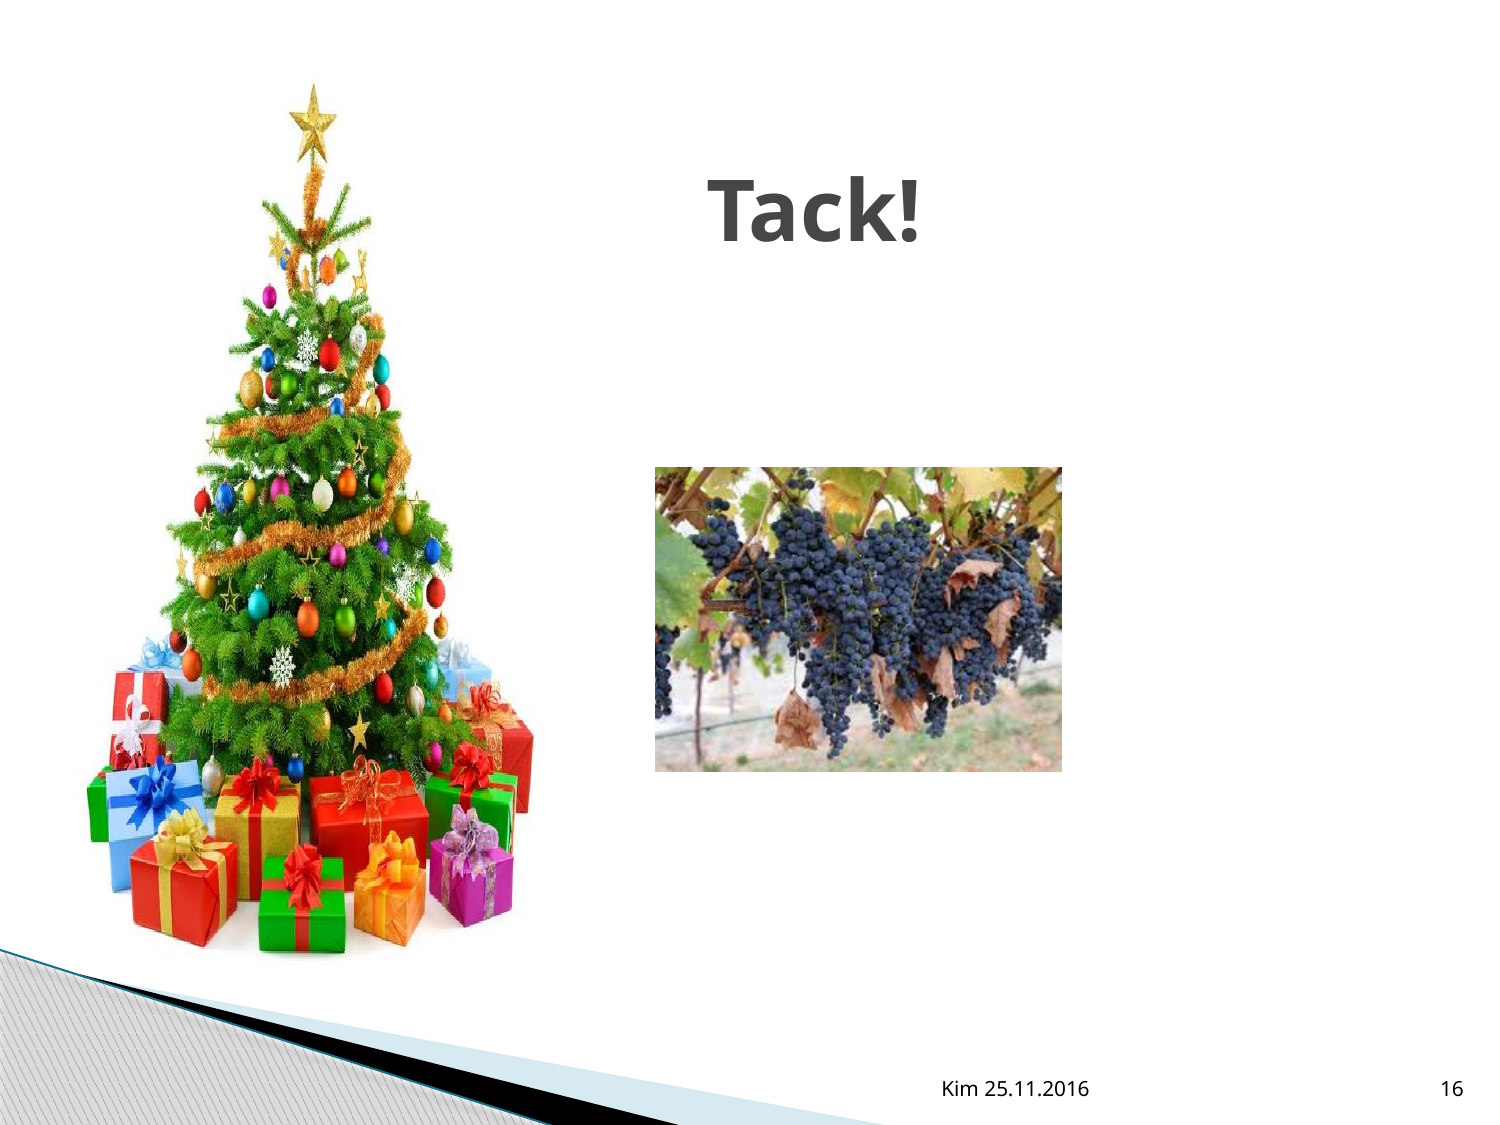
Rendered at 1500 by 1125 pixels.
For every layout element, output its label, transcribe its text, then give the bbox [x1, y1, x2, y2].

picture [64, 77, 562, 965]
title Tack! [567, 113, 1324, 302]
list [655, 467, 1062, 772]
slide_number 16 [1418, 1051, 1479, 1112]
footer Kim 25.11.2016 [718, 1051, 1105, 1112]
